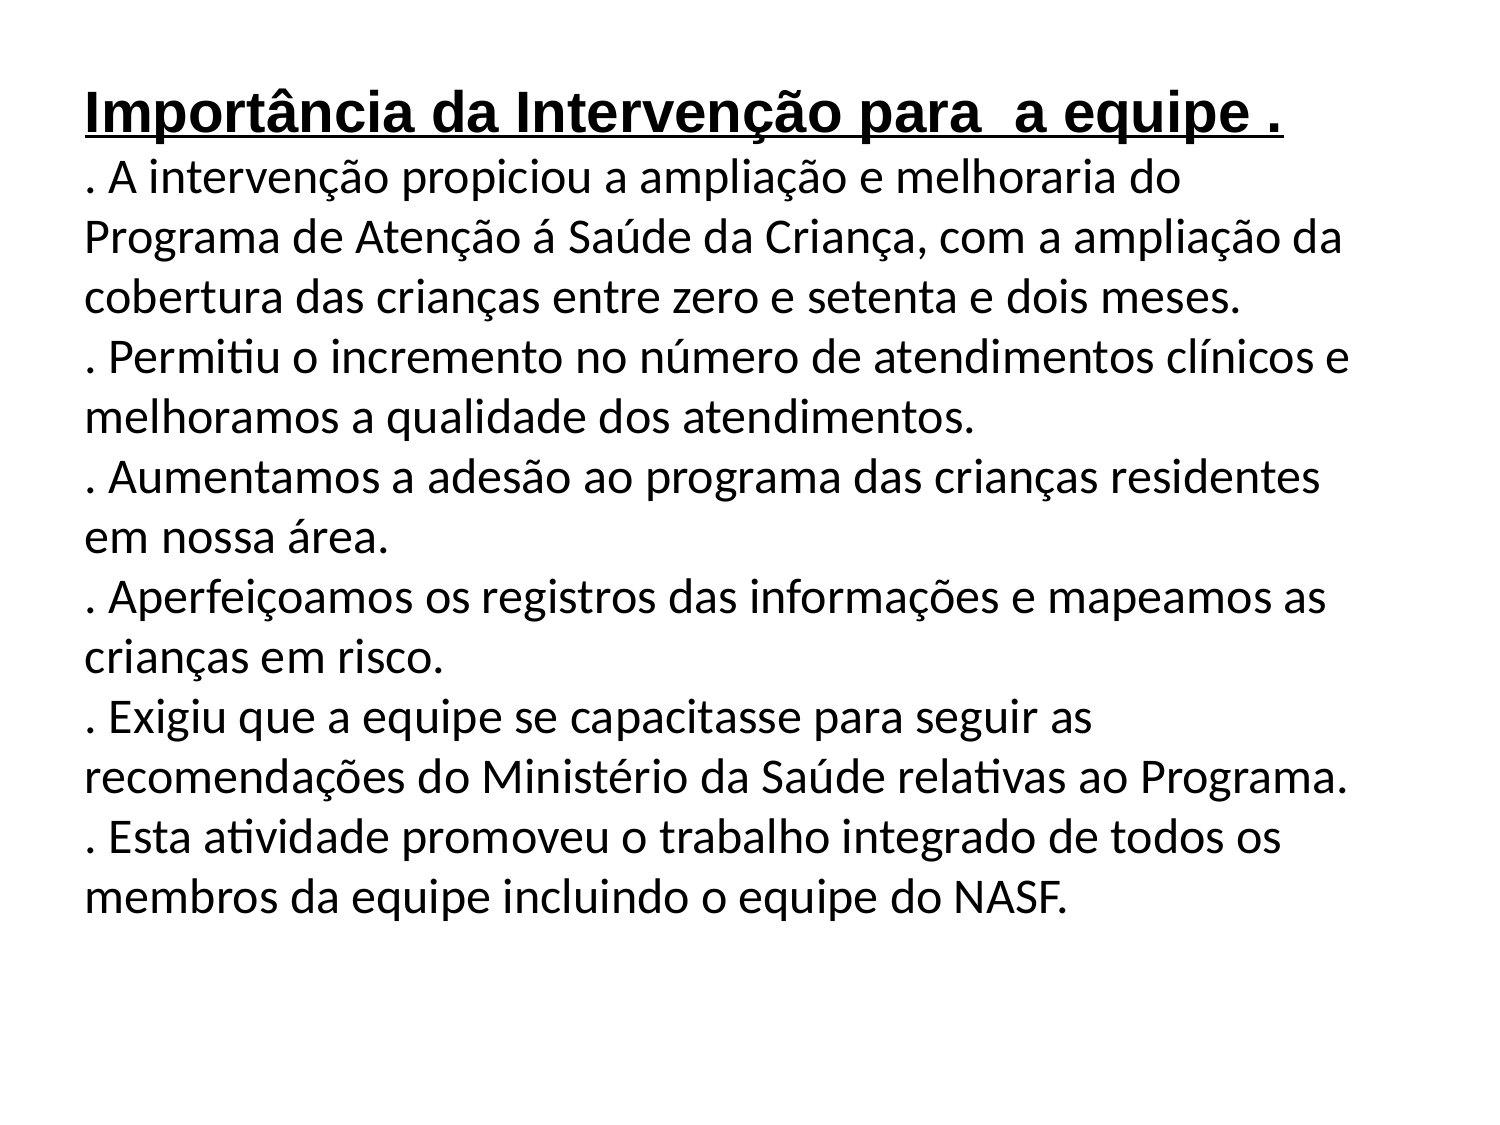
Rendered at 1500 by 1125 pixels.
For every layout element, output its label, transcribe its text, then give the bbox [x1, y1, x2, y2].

text_box Importância da Intervenção para a equipe . . A intervenção propiciou a ampliação e melhoraria do Programa de Atenção á Saúde da Criança, com a ampliação da cobertura das crianças entre zero e setenta e dois meses. . Permitiu o incremento no número de atendimentos clínicos e melhoramos a qualidade dos atendimentos. . Aumentamos a adesão ao programa das crianças residentes em nossa área. . Aperfeiçoamos os registros das informações e mapeamos as crianças em risco. . Exigiu que a equipe se capacitasse para seguir as recomendações do Ministério da Saúde relativas ao Programa. . Esta atividade promoveu o trabalho integrado de todos os membros da equipe incluindo o equipe do NASF. [70, 66, 1390, 1125]
